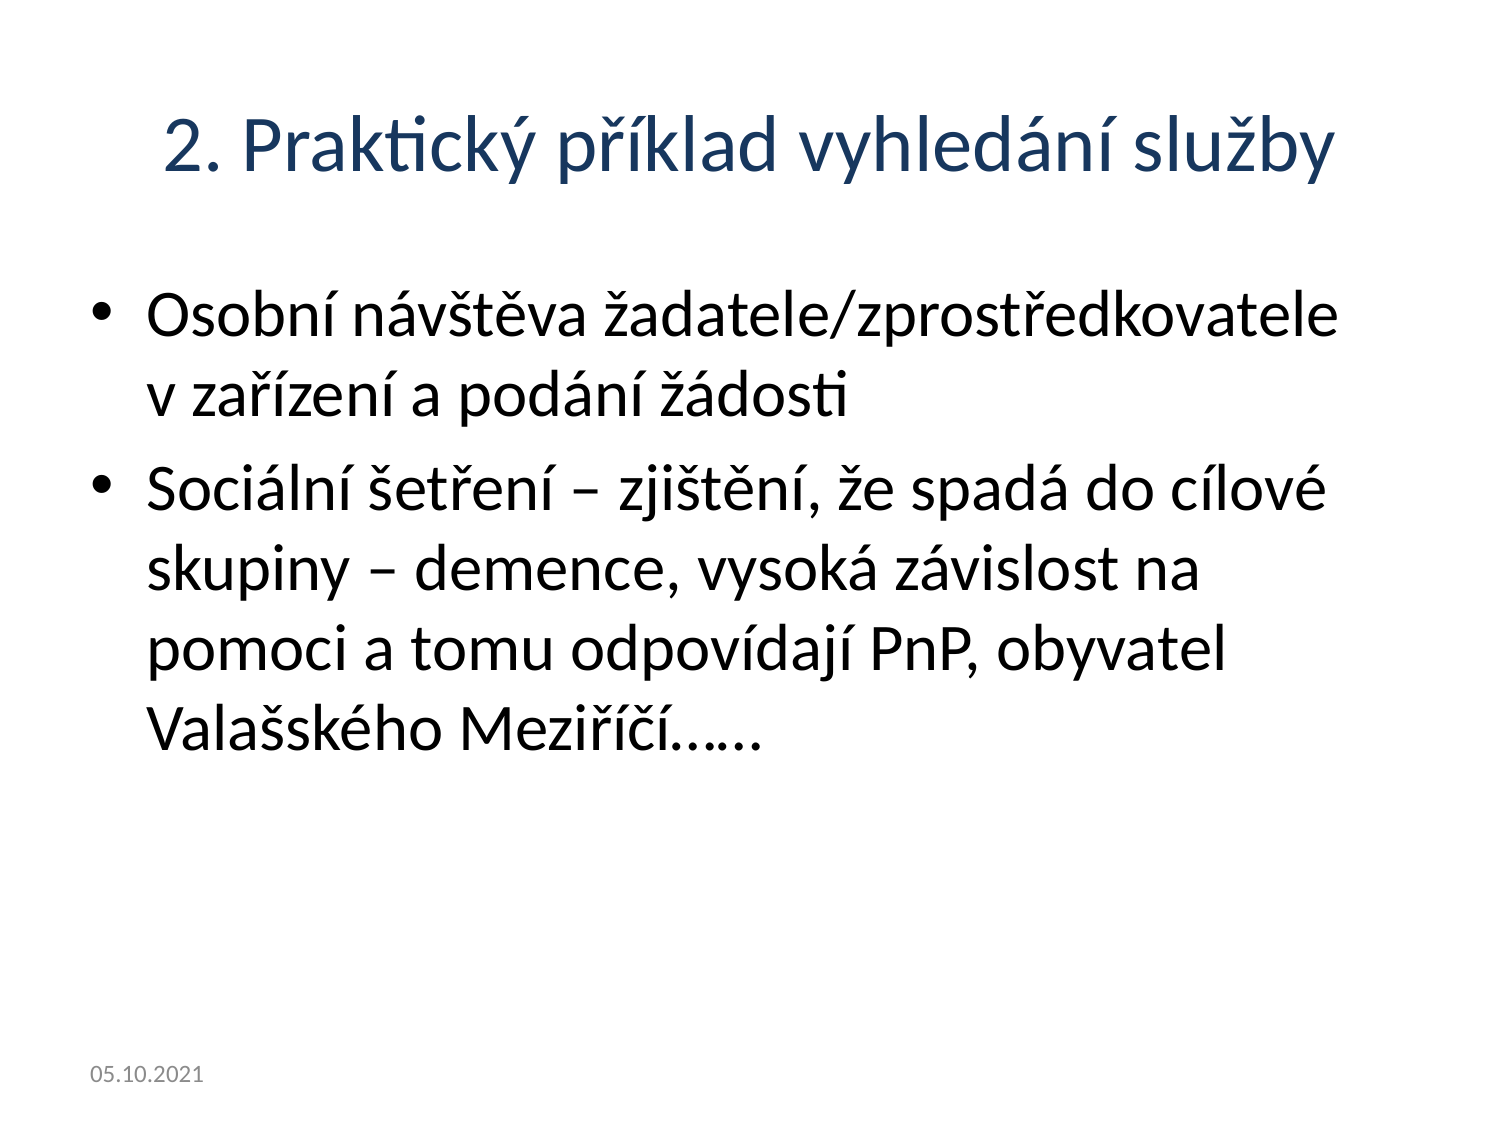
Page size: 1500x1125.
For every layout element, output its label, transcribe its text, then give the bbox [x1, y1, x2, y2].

title 2. Praktický příklad vyhledání služby [75, 45, 1425, 233]
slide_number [75, 1042, 425, 1103]
list Osobní návštěva žadatele/zprostředkovatele v zařízení a podání žádosti Sociální šetření – zjištění, že spadá do cílové skupiny – demence, vysoká závislost na pomoci a tomu odpovídají PnP, obyvatel Valašského Meziříčí…… [75, 262, 1425, 1005]
